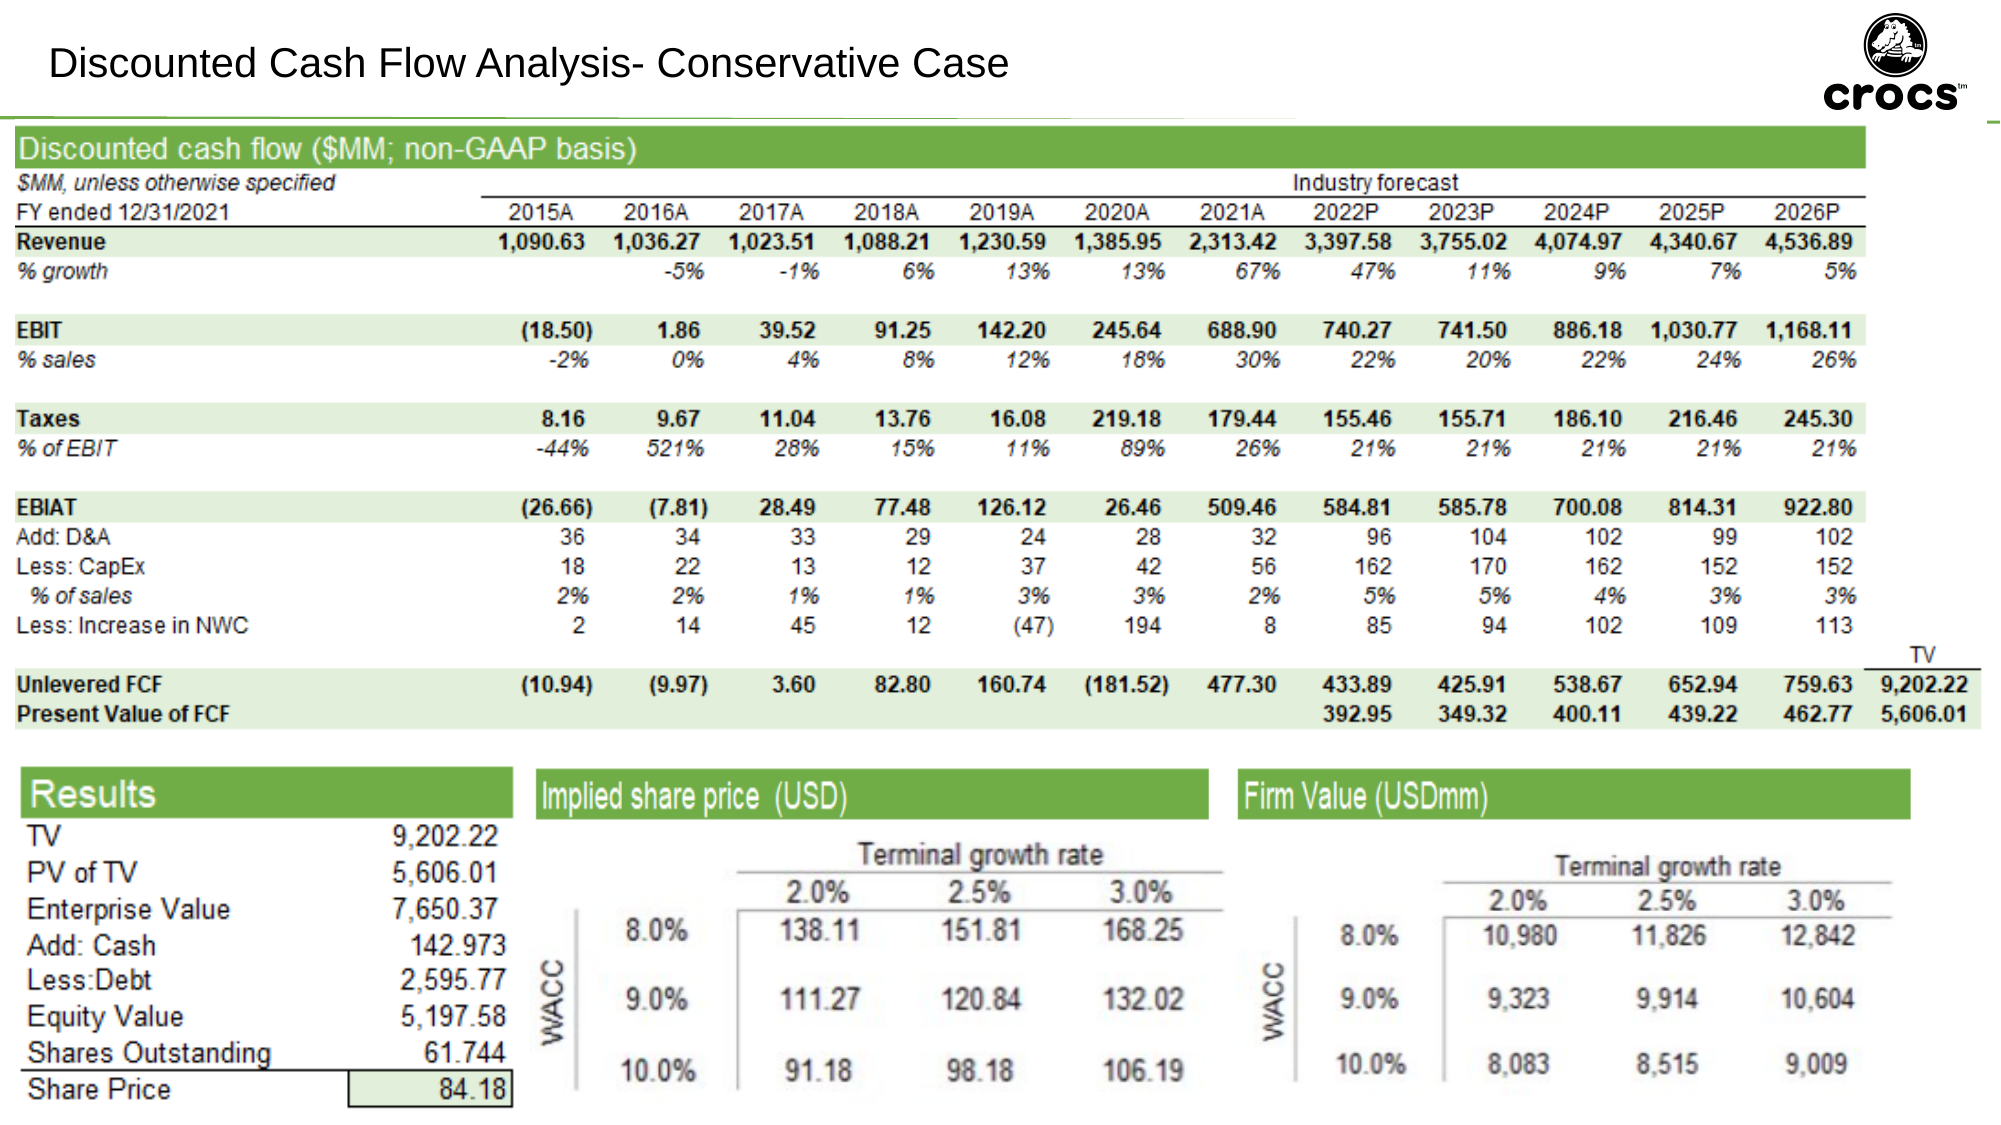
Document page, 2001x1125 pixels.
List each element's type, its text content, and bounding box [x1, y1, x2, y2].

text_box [0, 117, 2000, 123]
picture [15, 763, 520, 1119]
picture [1824, 13, 1967, 110]
picture [529, 763, 1922, 829]
text_box Discounted Cash Flow Analysis- Conservative Case [33, 28, 1053, 94]
picture [15, 119, 1987, 737]
picture [529, 838, 1947, 1114]
